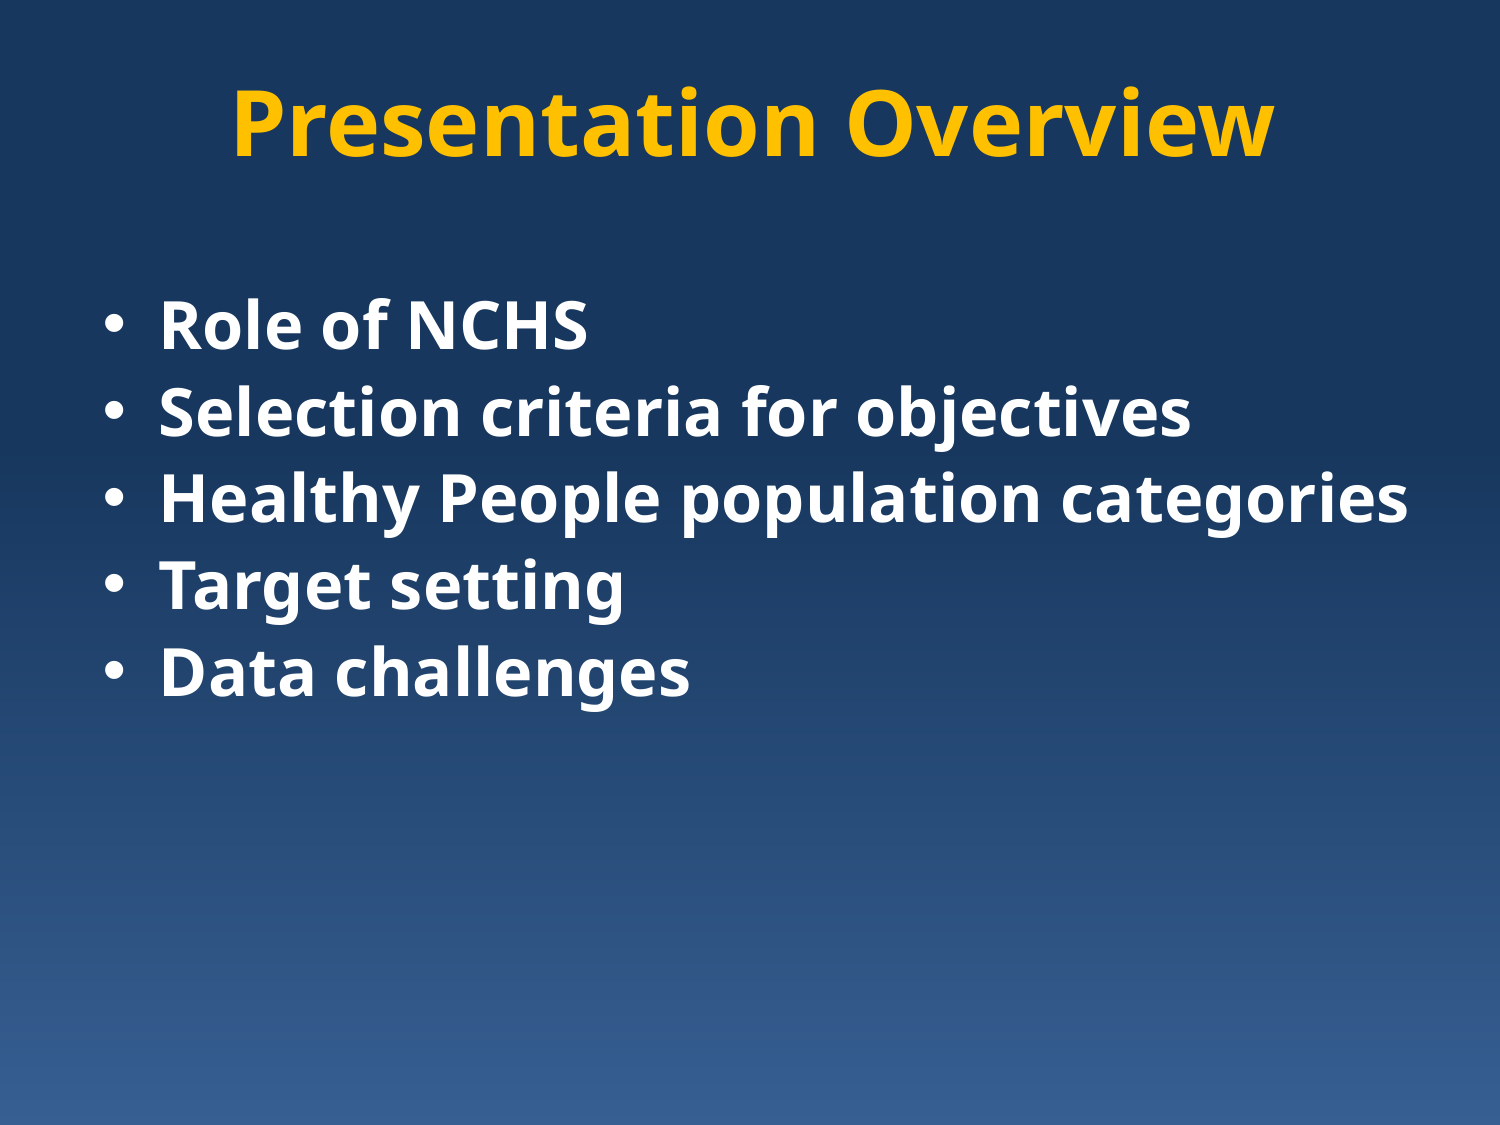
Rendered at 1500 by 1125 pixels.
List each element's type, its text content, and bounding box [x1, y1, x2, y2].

list Role of NCHS Selection criteria for objectives Healthy People population categories Target setting Data challenges [87, 275, 1500, 1100]
title Presentation Overview [134, 13, 1372, 226]
